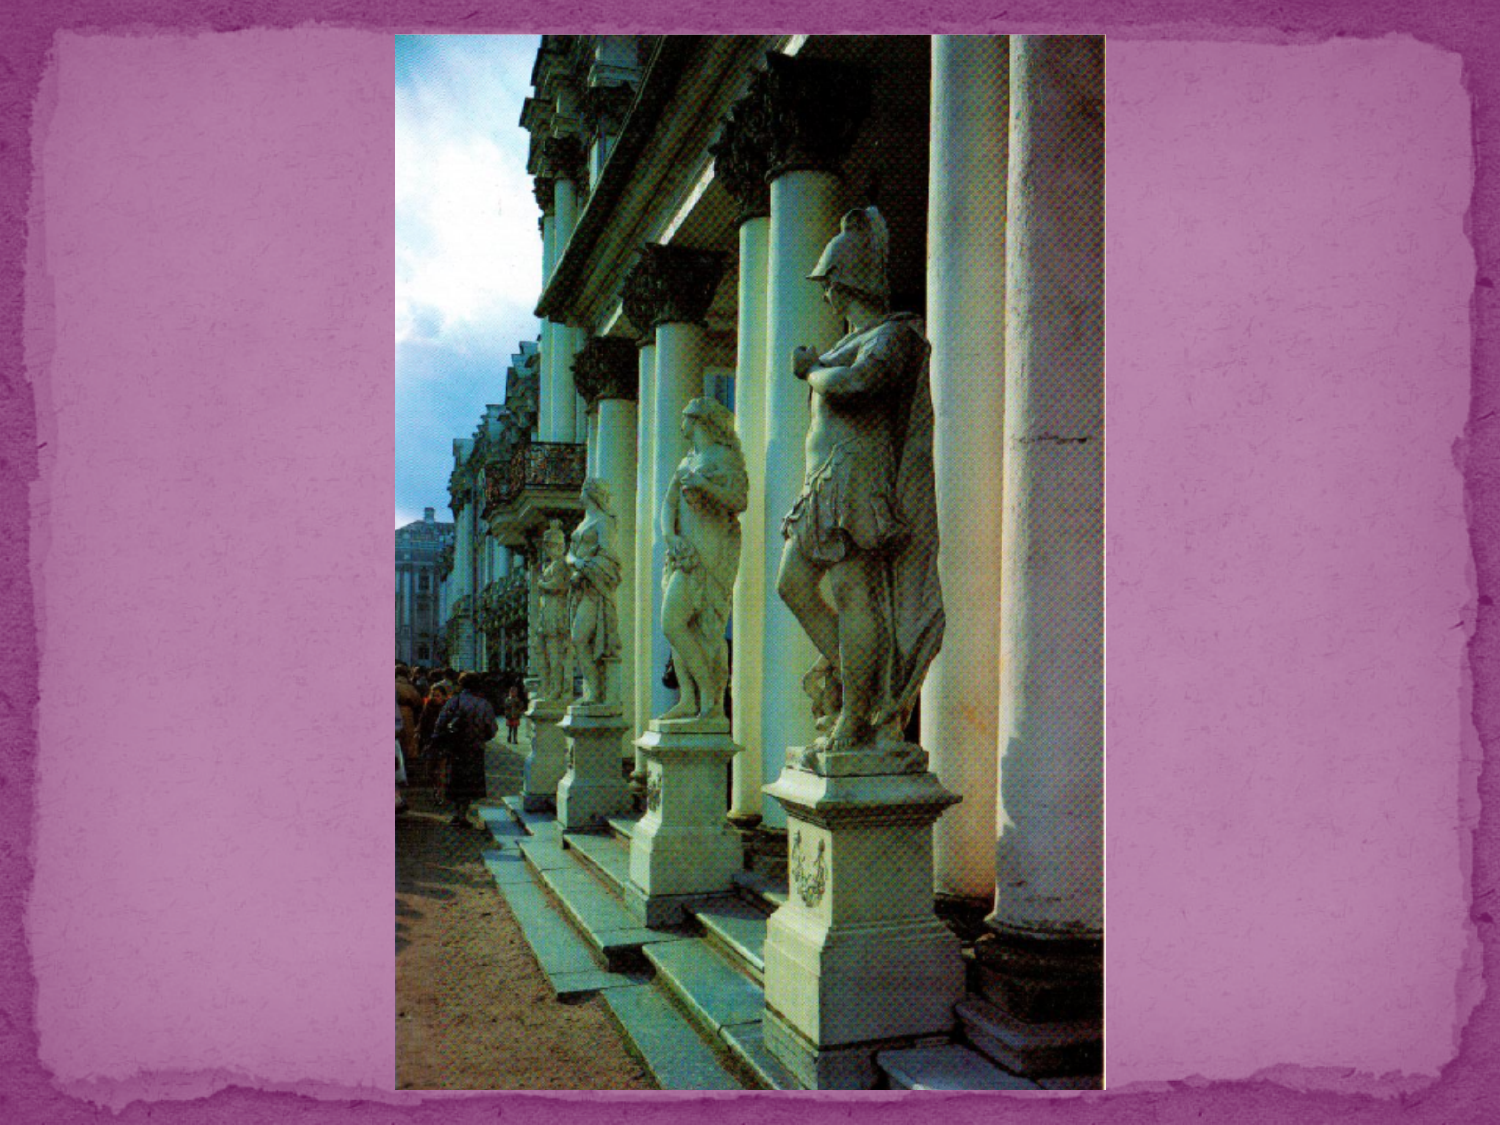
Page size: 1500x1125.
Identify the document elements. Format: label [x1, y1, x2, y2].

picture [224, 206, 1277, 1090]
picture [395, 36, 1106, 205]
